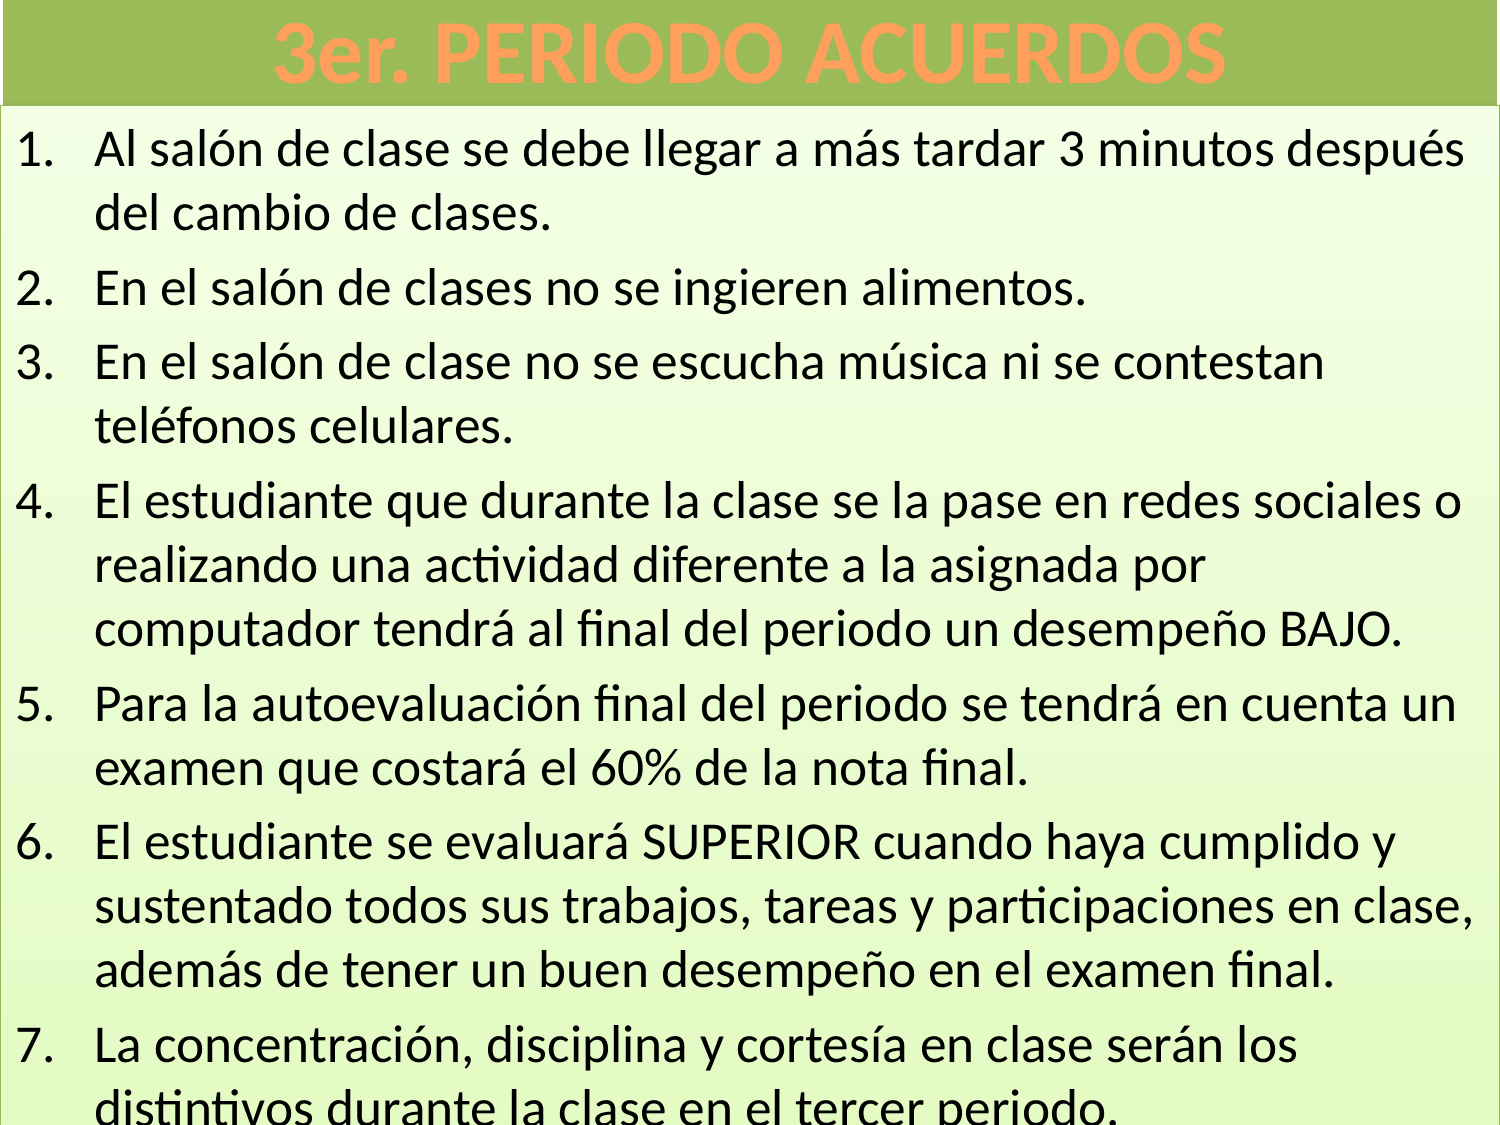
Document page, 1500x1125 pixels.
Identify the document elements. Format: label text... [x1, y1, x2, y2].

title 3er. PERIODO ACUERDOS [0, 0, 1500, 104]
list Al salón de clase se debe llegar a más tardar 3 minutos después del cambio de clases. En el salón de clases no se ingieren alimentos. En el salón de clase no se escucha música ni se contestan teléfonos celulares. El estudiante que durante la clase se la pase en redes sociales o realizando una actividad diferente a la asignada por computador tendrá al final del periodo un desempeño BAJO. Para la autoevaluación final del periodo se tendrá en cuenta un examen que costará el 60% de la nota final. El estudiante se evaluará SUPERIOR cuando haya cumplido y sustentado todos sus trabajos, tareas y participaciones en clase, además de tener un buen desempeño en el examen final. La concentración, disciplina y cortesía en clase serán los distintivos durante la clase en el tercer periodo. [0, 105, 1500, 1125]
